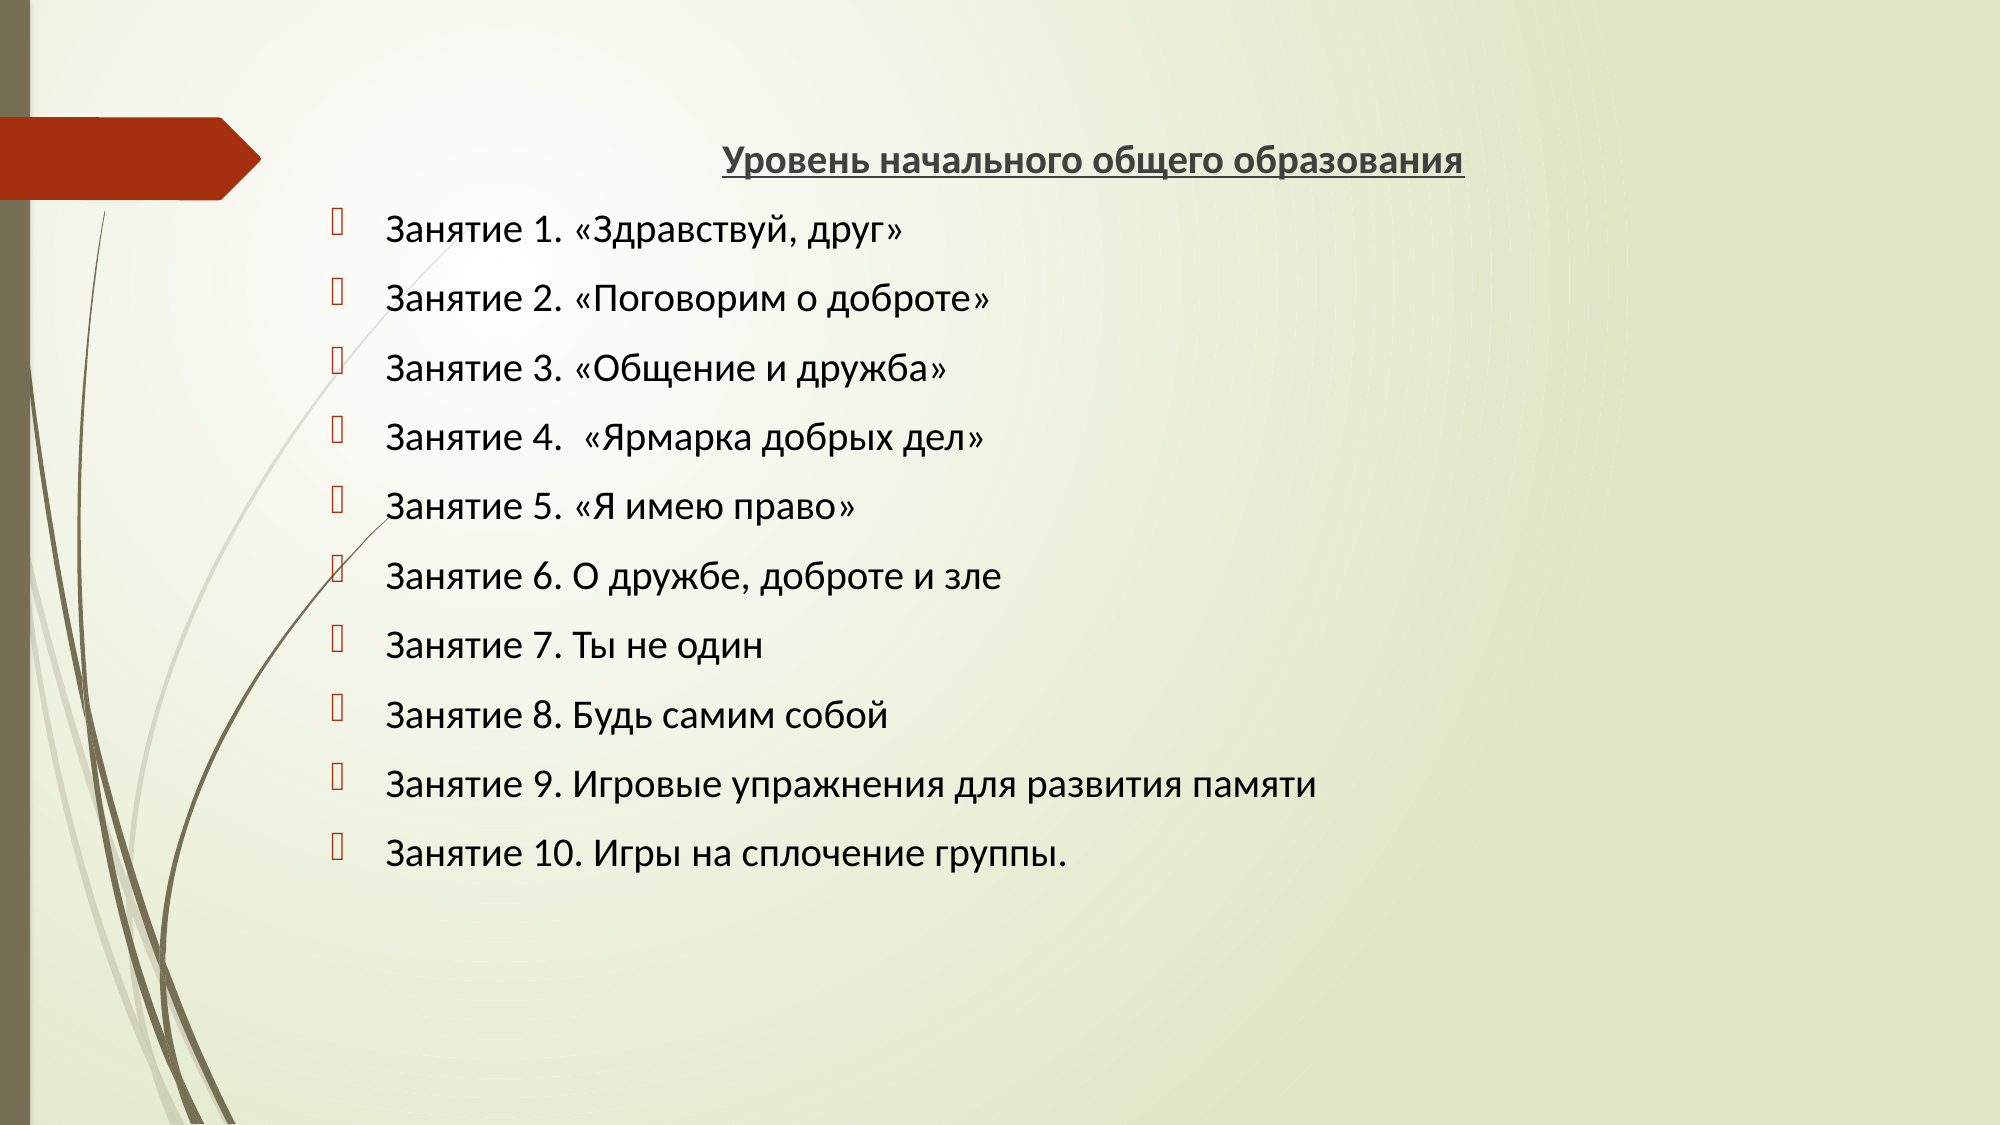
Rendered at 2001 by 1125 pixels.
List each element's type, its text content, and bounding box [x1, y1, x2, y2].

list Уровень начального общего образования Занятие 1. «Здравствуй, друг» Занятие 2. «Поговорим о доброте» Занятие 3. «Общение и дружба» Занятие 4. «Ярмарка добрых дел» Занятие 5. «Я имею право» Занятие 6. О дружбе, доброте и зле Занятие 7. Ты не один Занятие 8. Будь самим собой Занятие 9. Игровые упражнения для развития памяти Занятие 10. Игры на сплочение группы. [315, 124, 1872, 889]
